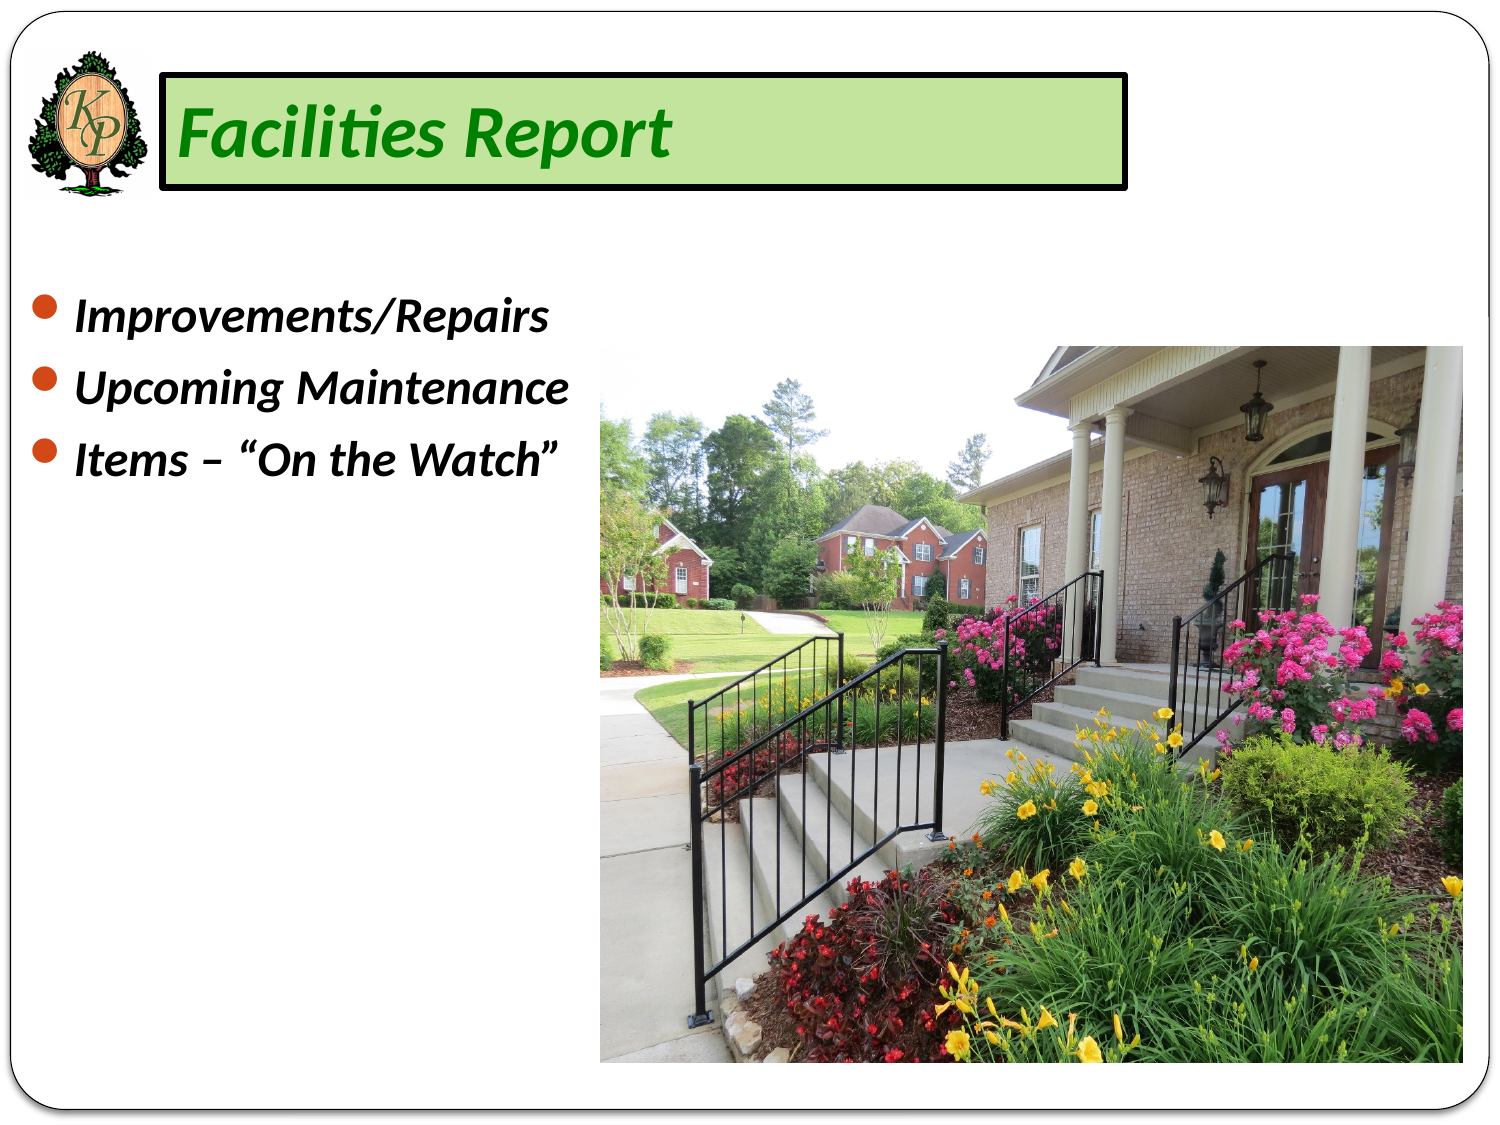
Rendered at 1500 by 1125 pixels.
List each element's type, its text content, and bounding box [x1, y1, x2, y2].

title Facilities Report [162, 75, 1125, 188]
list Improvements/Repairs Upcoming Maintenance Items – “On the Watch” [14, 275, 600, 838]
picture [599, 346, 1463, 1063]
picture [24, 49, 151, 199]
